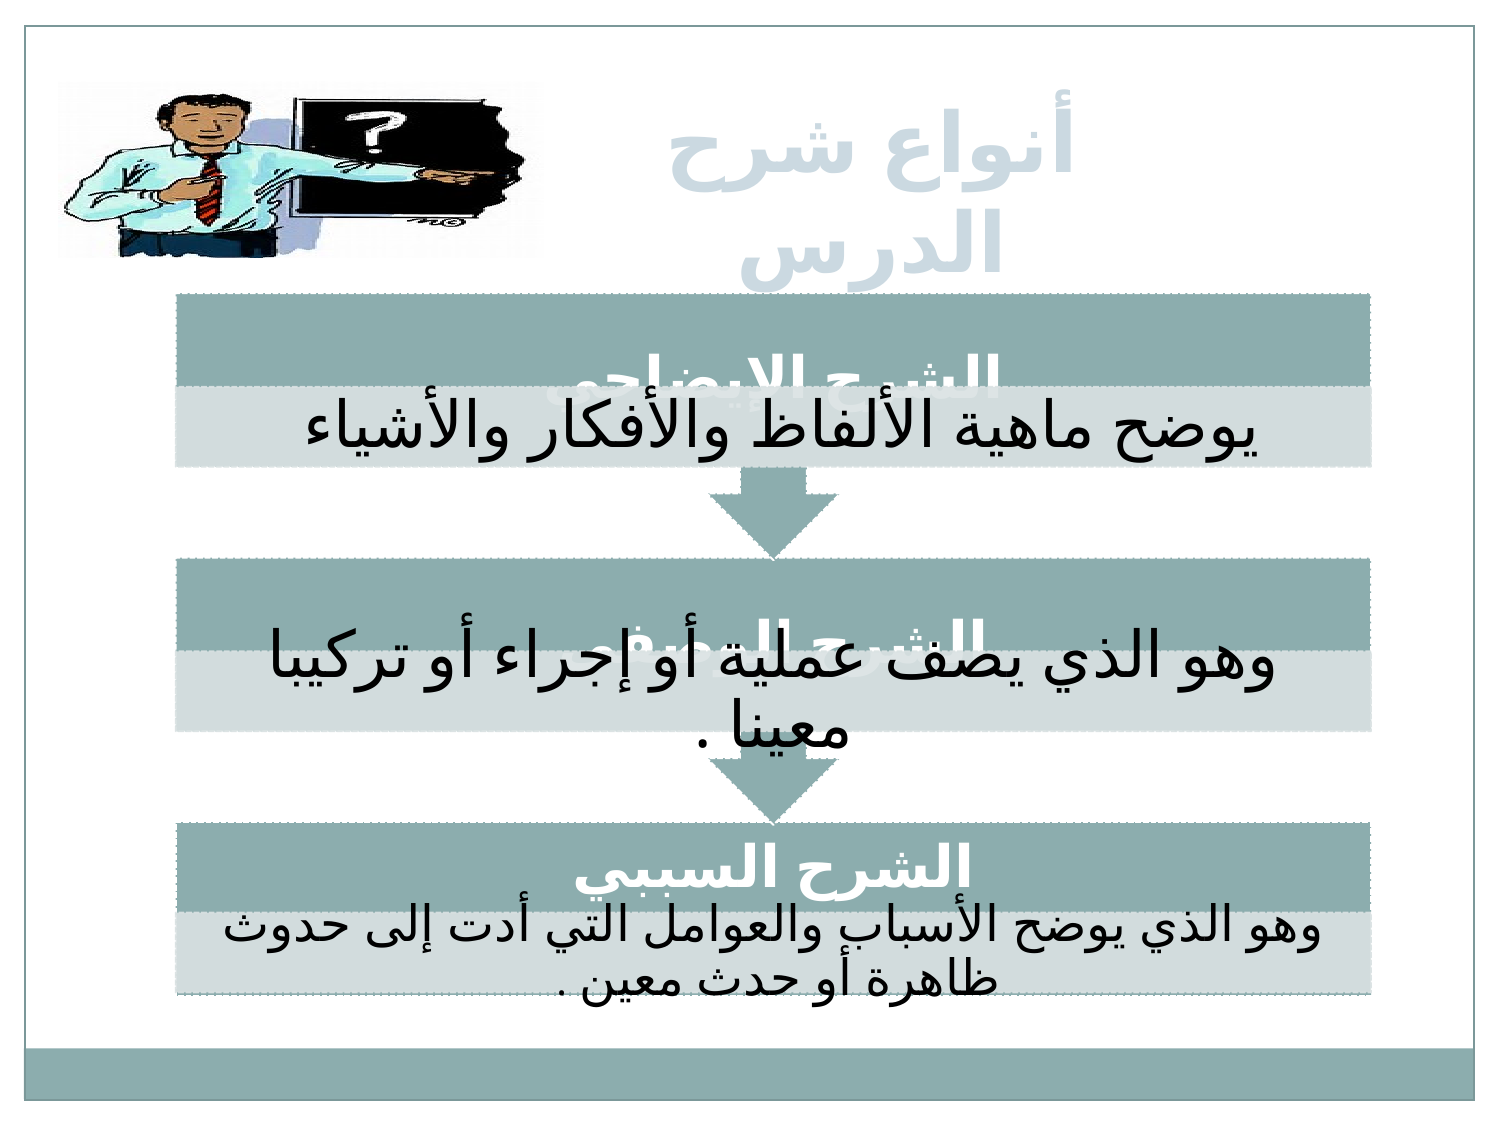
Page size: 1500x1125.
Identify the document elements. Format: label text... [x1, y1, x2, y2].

picture [58, 81, 544, 259]
text_box أنواع شرح الدرس [562, 81, 1181, 289]
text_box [175, 292, 1372, 997]
